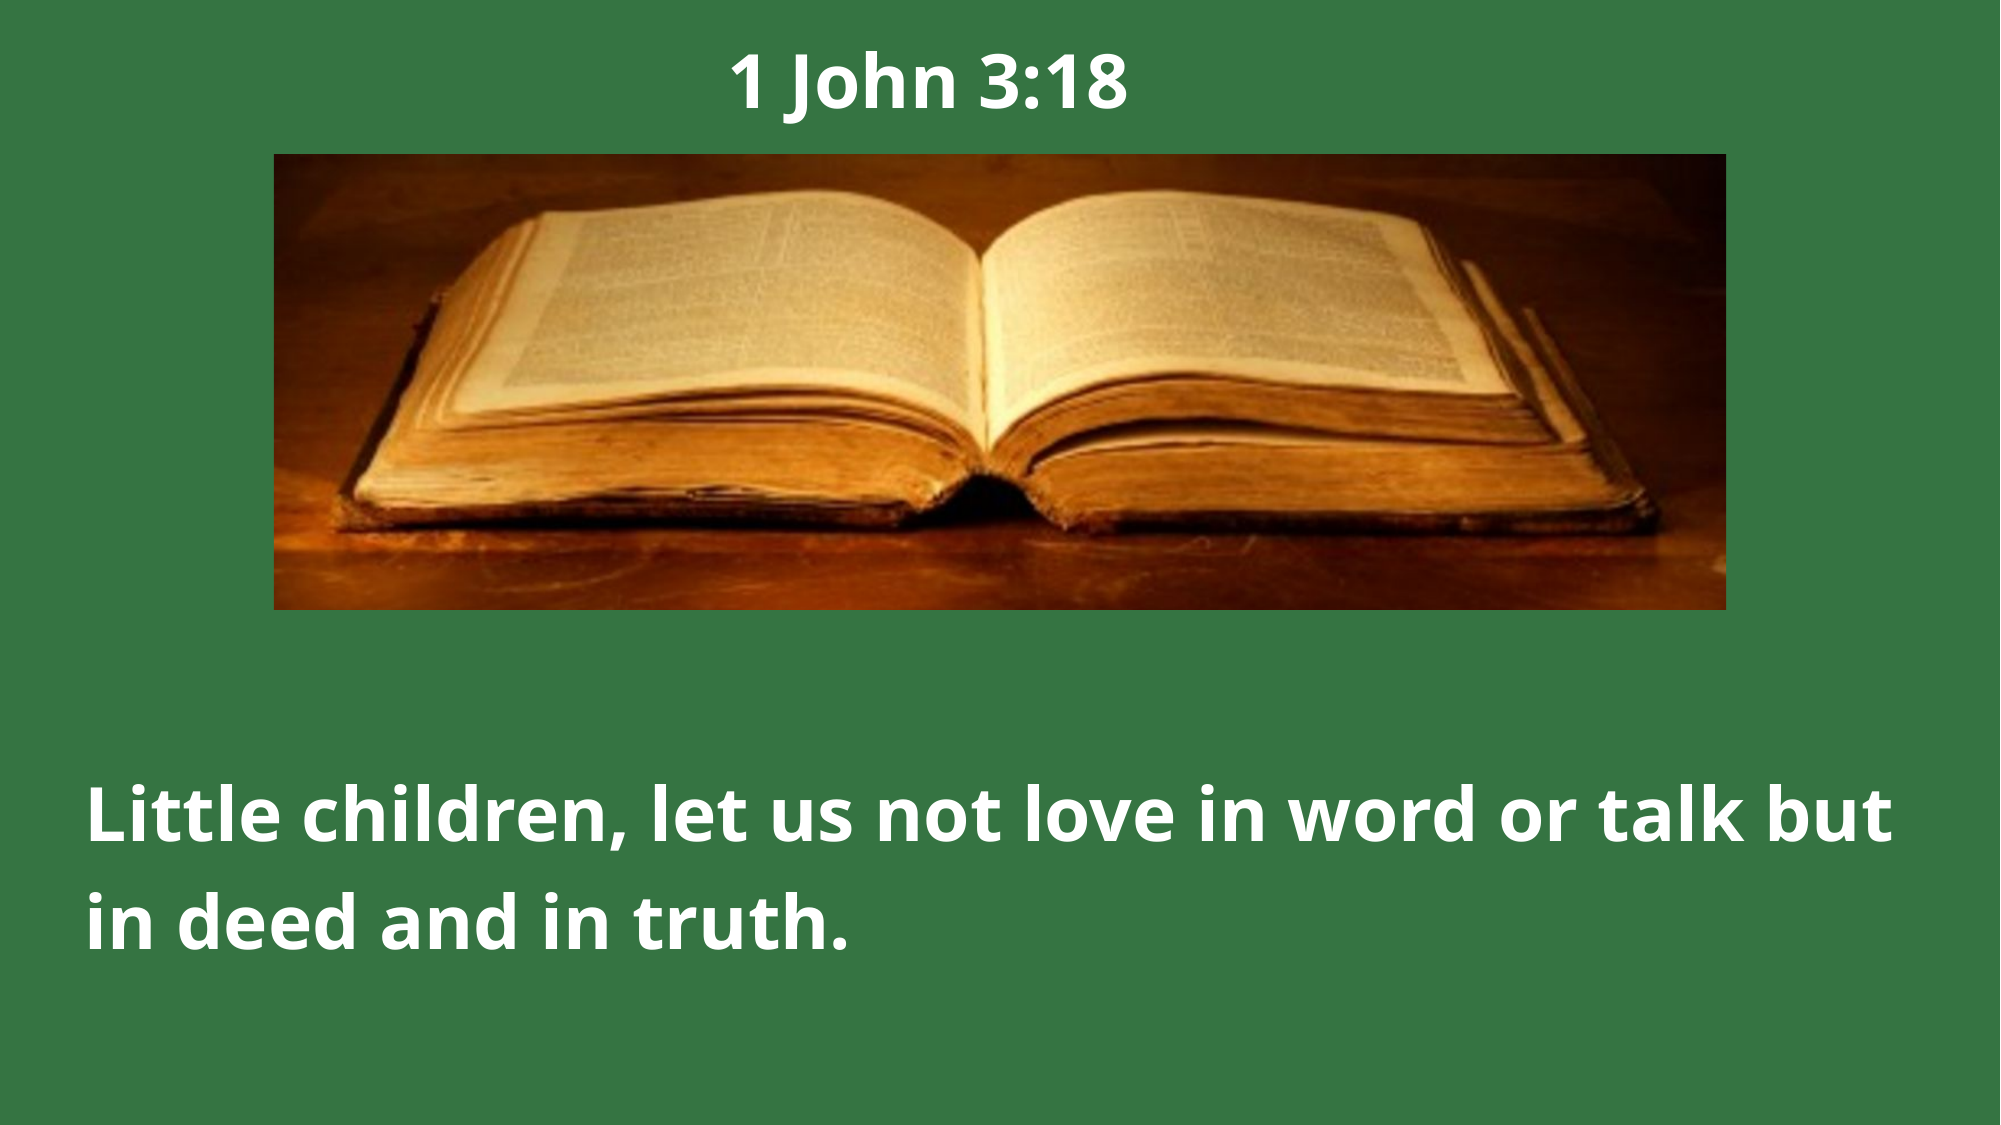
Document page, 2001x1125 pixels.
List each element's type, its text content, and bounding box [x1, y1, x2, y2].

title Little children, let us not love in word or talk but in deed and in truth. [69, 587, 1931, 1125]
picture [273, 153, 1727, 610]
text_box 1 John 3:18 [712, 26, 1185, 132]
